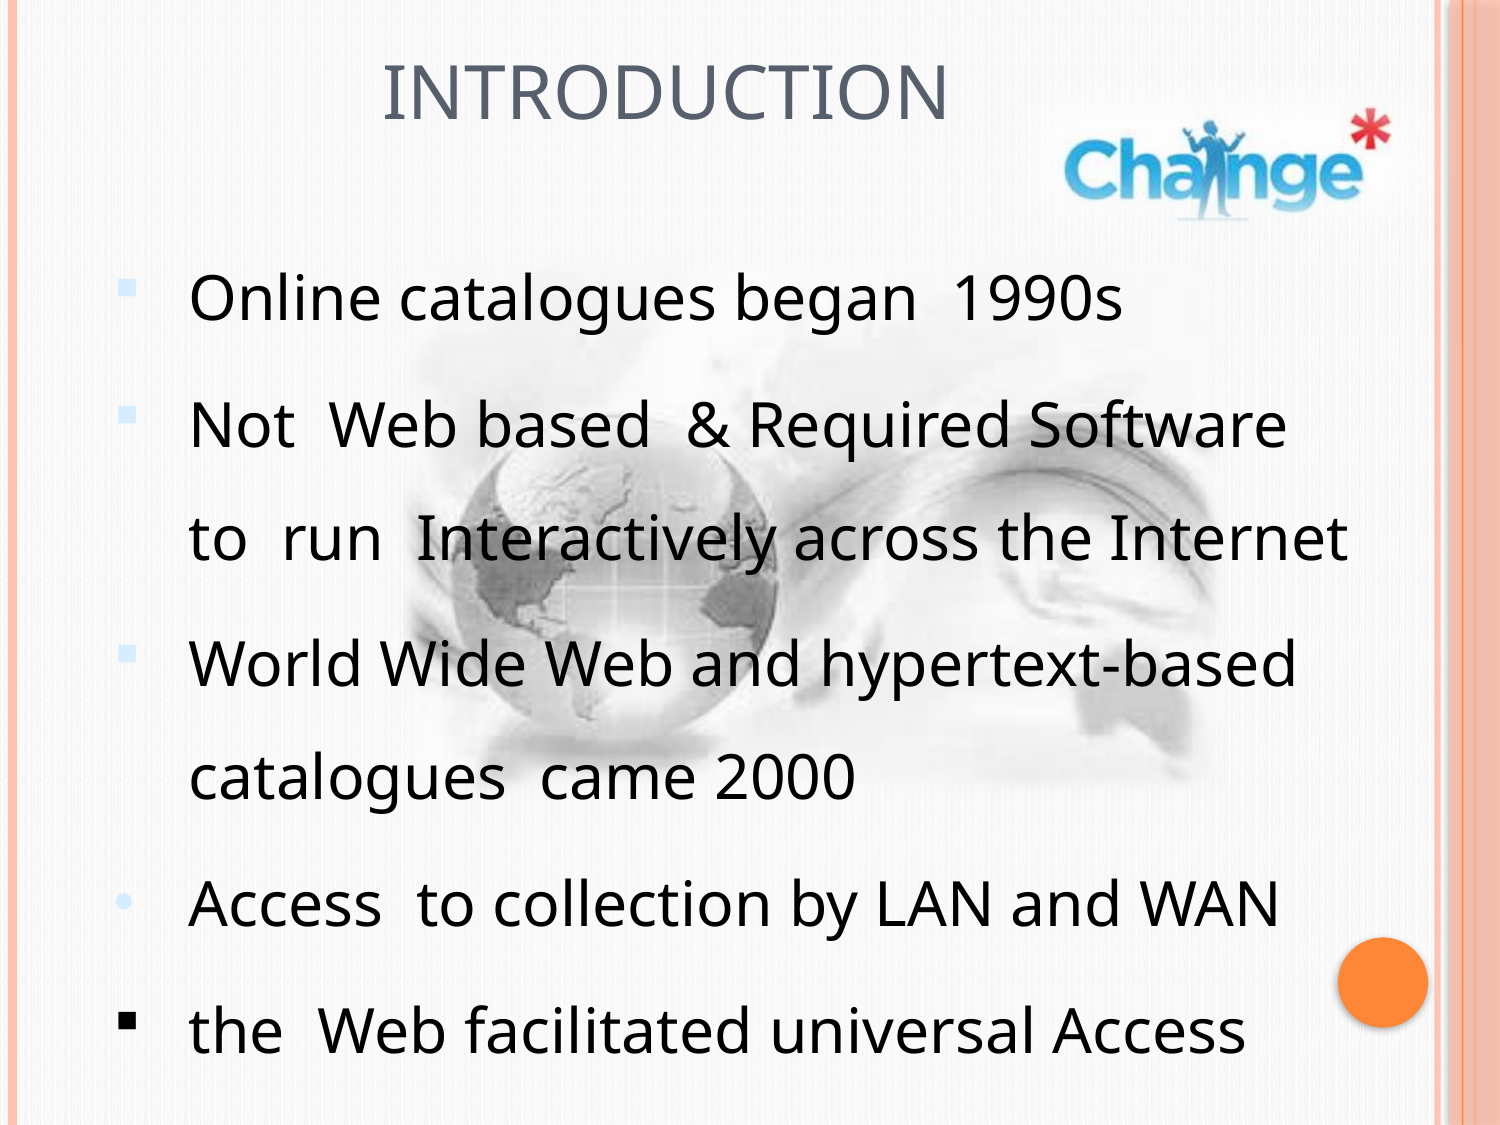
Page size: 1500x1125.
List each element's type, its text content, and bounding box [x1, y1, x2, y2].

text_box Introduction [312, 36, 1038, 142]
picture [0, 0, 7, 1125]
text_box Online catalogues began 1990s Not Web based & Required Software to run Interactively across the Internet World Wide Web and hypertext-based catalogues came 2000 Access to collection by LAN and WAN the Web facilitated universal Access [87, 213, 1375, 1074]
picture [18, 0, 1460, 1125]
